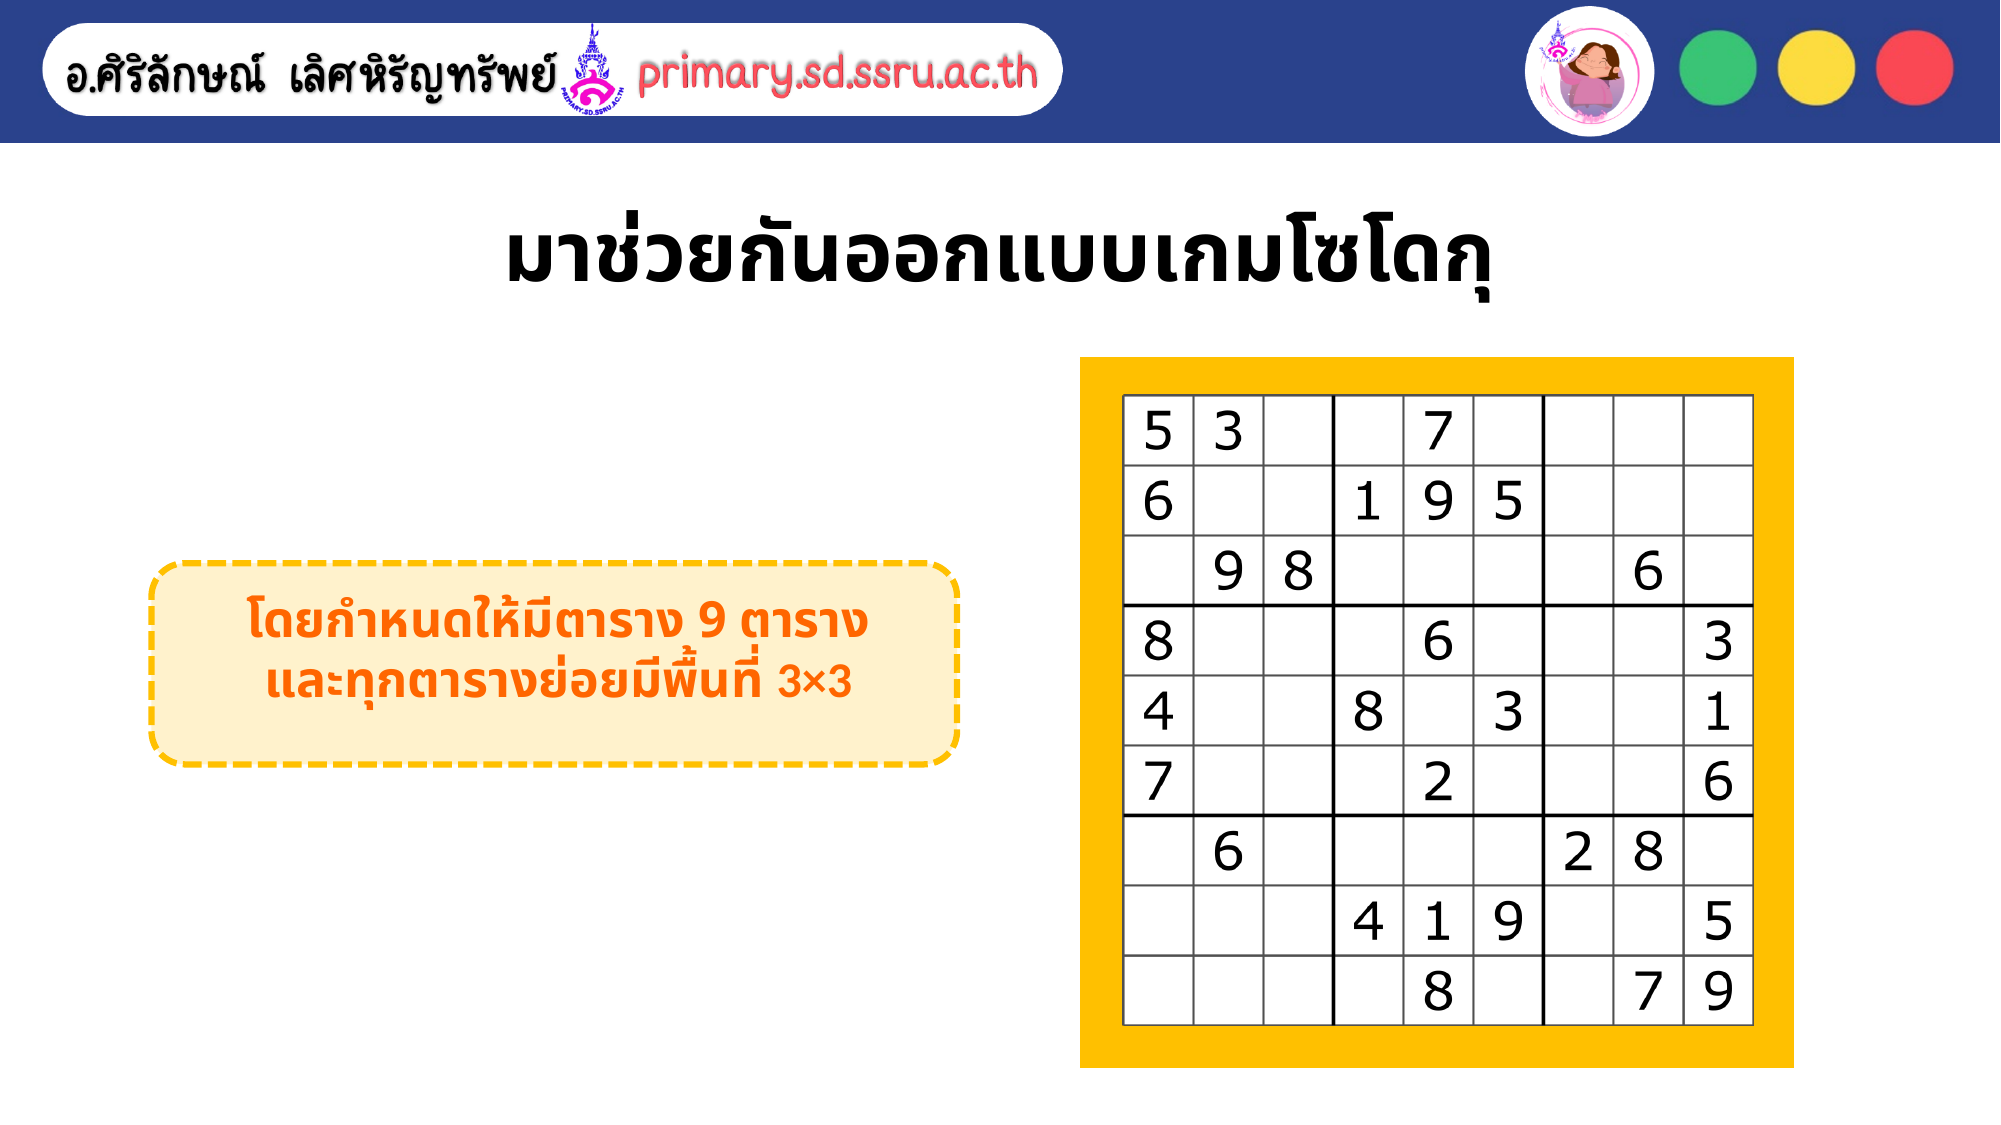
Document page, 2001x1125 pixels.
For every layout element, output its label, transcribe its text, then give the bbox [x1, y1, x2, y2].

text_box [1081, 357, 1793, 1067]
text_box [151, 563, 958, 765]
picture [0, 0, 2000, 143]
text_box มาช่วยกันออกแบบเกมโซโดกุ [0, 190, 2000, 306]
